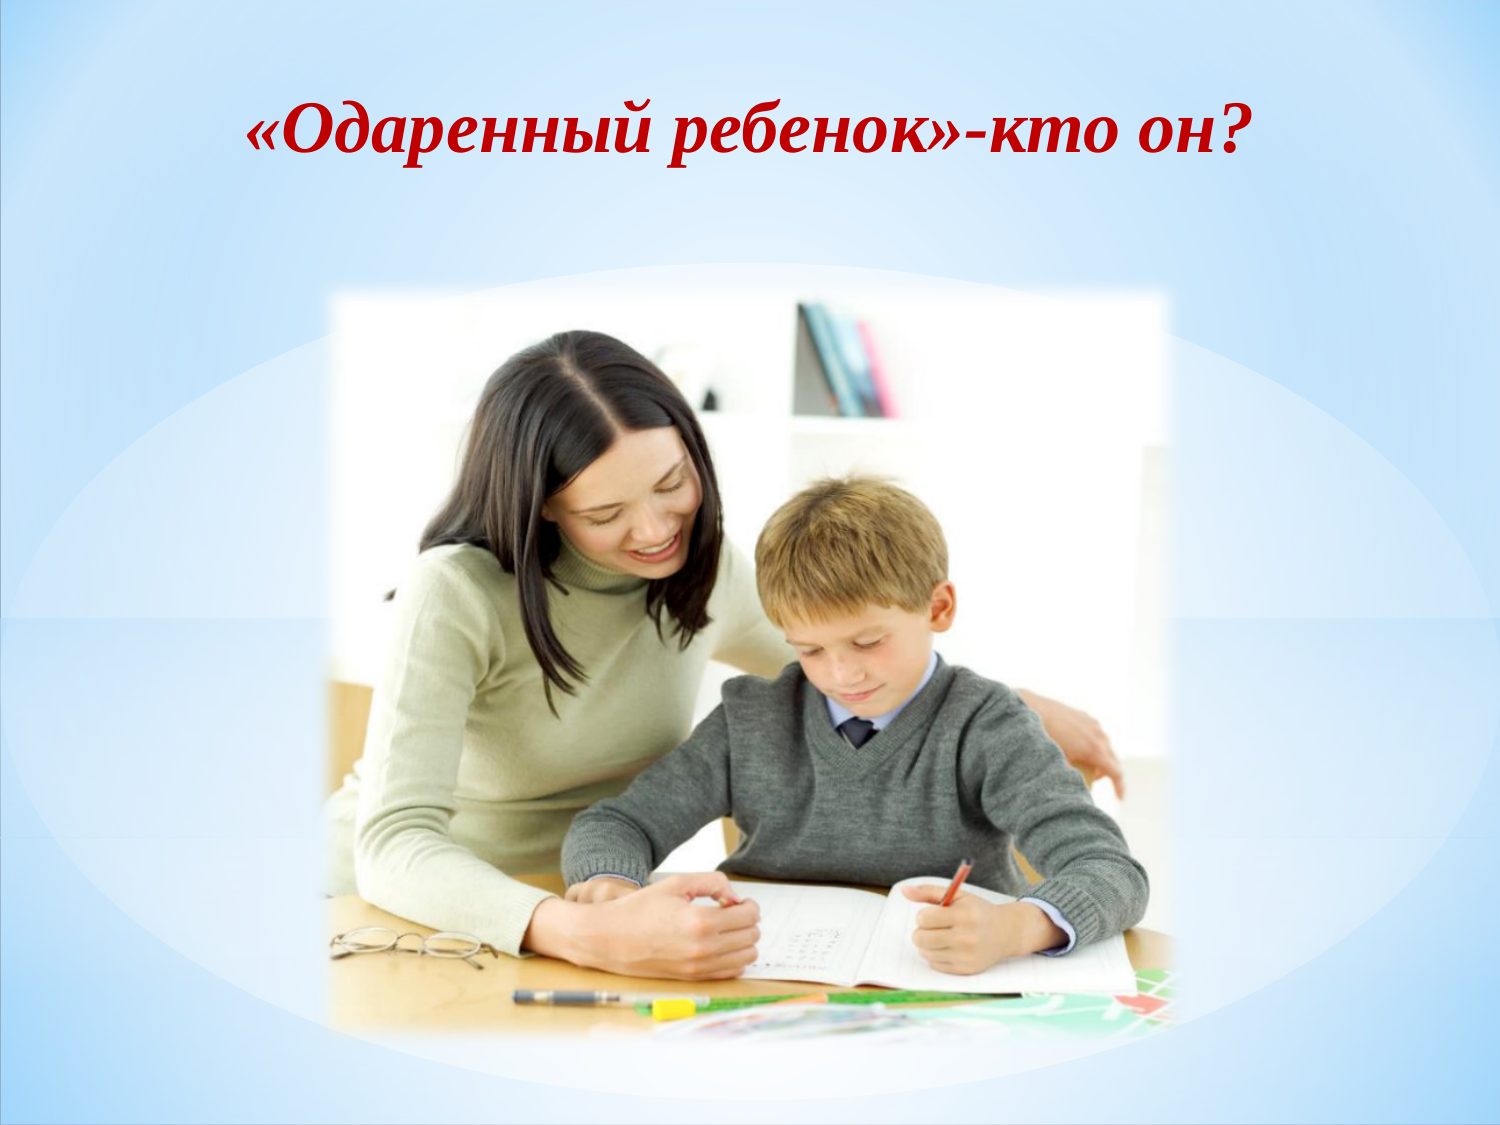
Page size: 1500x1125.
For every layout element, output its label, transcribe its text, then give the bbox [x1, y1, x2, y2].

title «Одаренный ребенок»-кто он? [135, 71, 1365, 259]
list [313, 274, 1187, 1050]
